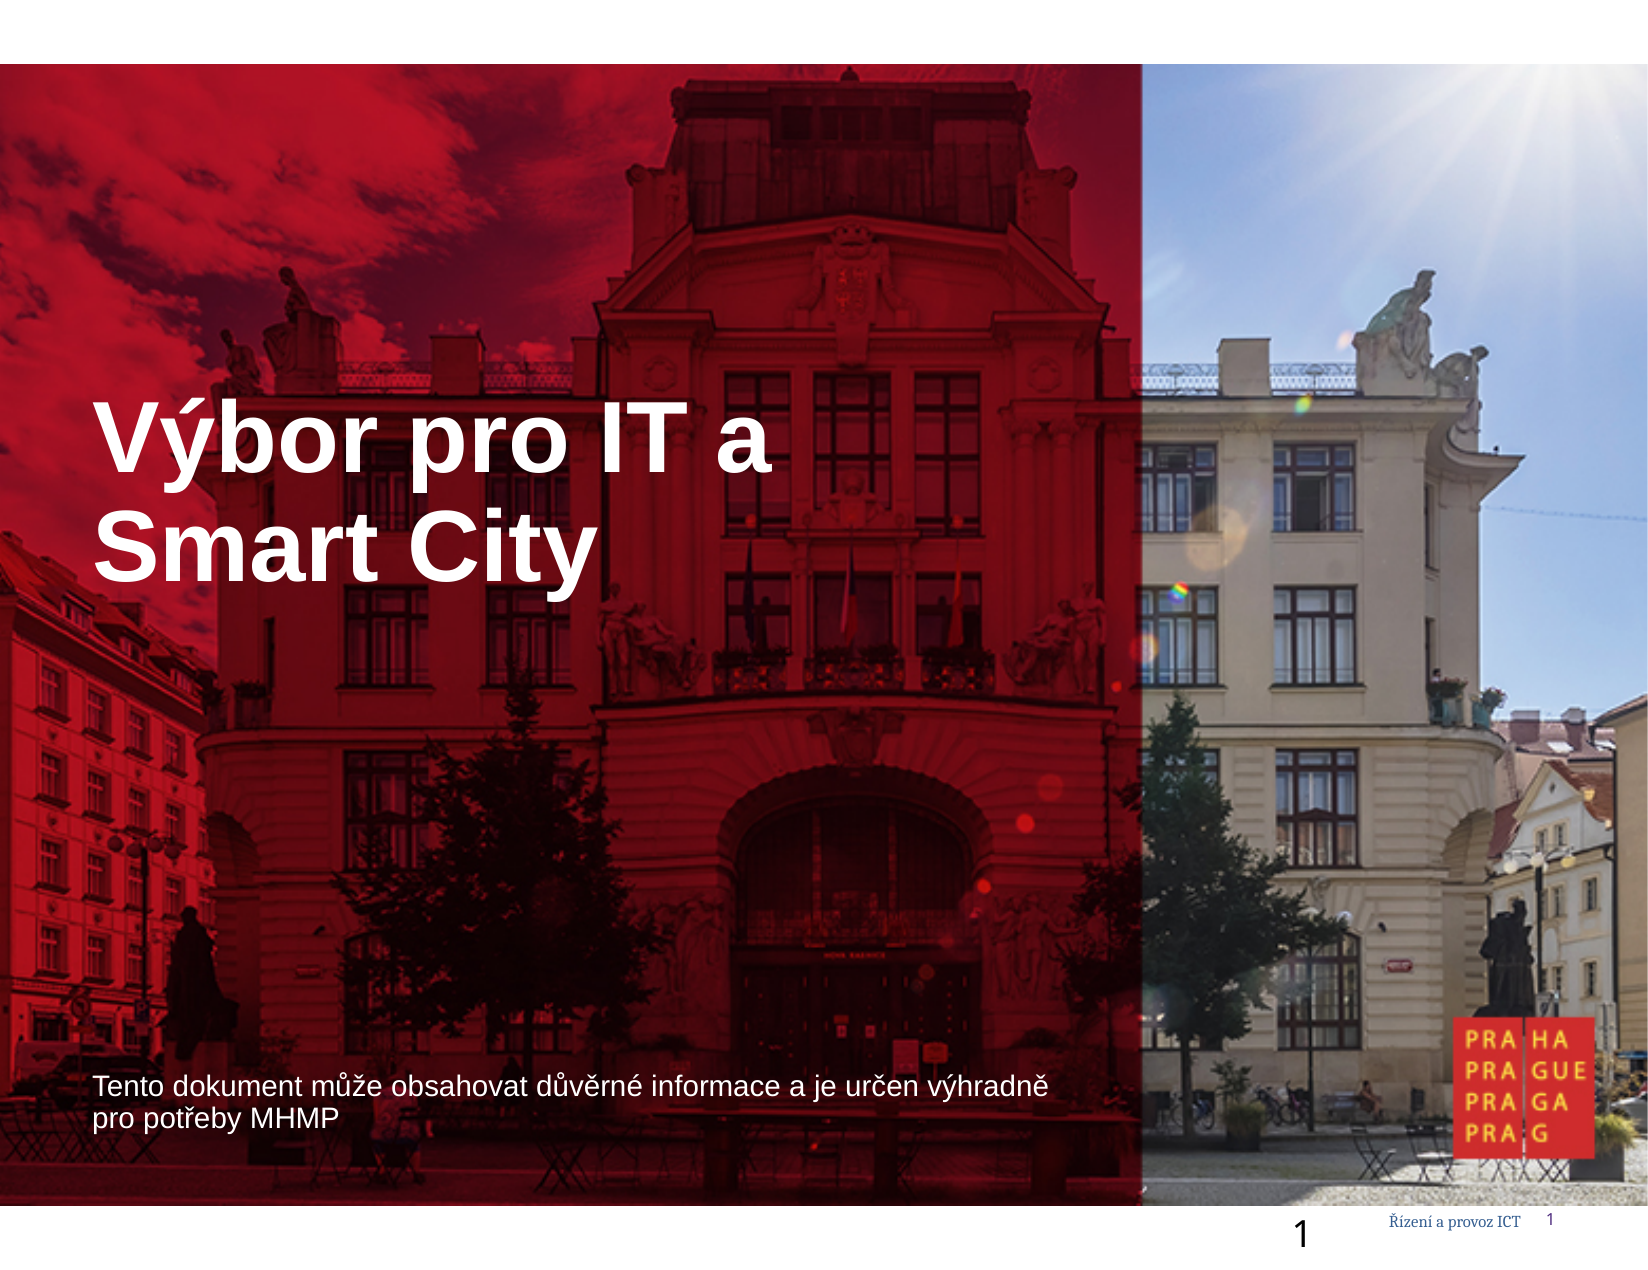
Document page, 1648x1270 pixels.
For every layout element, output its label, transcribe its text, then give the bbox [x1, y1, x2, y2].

picture [0, 64, 1648, 1206]
slide_number 1 [1276, 1206, 1648, 1270]
